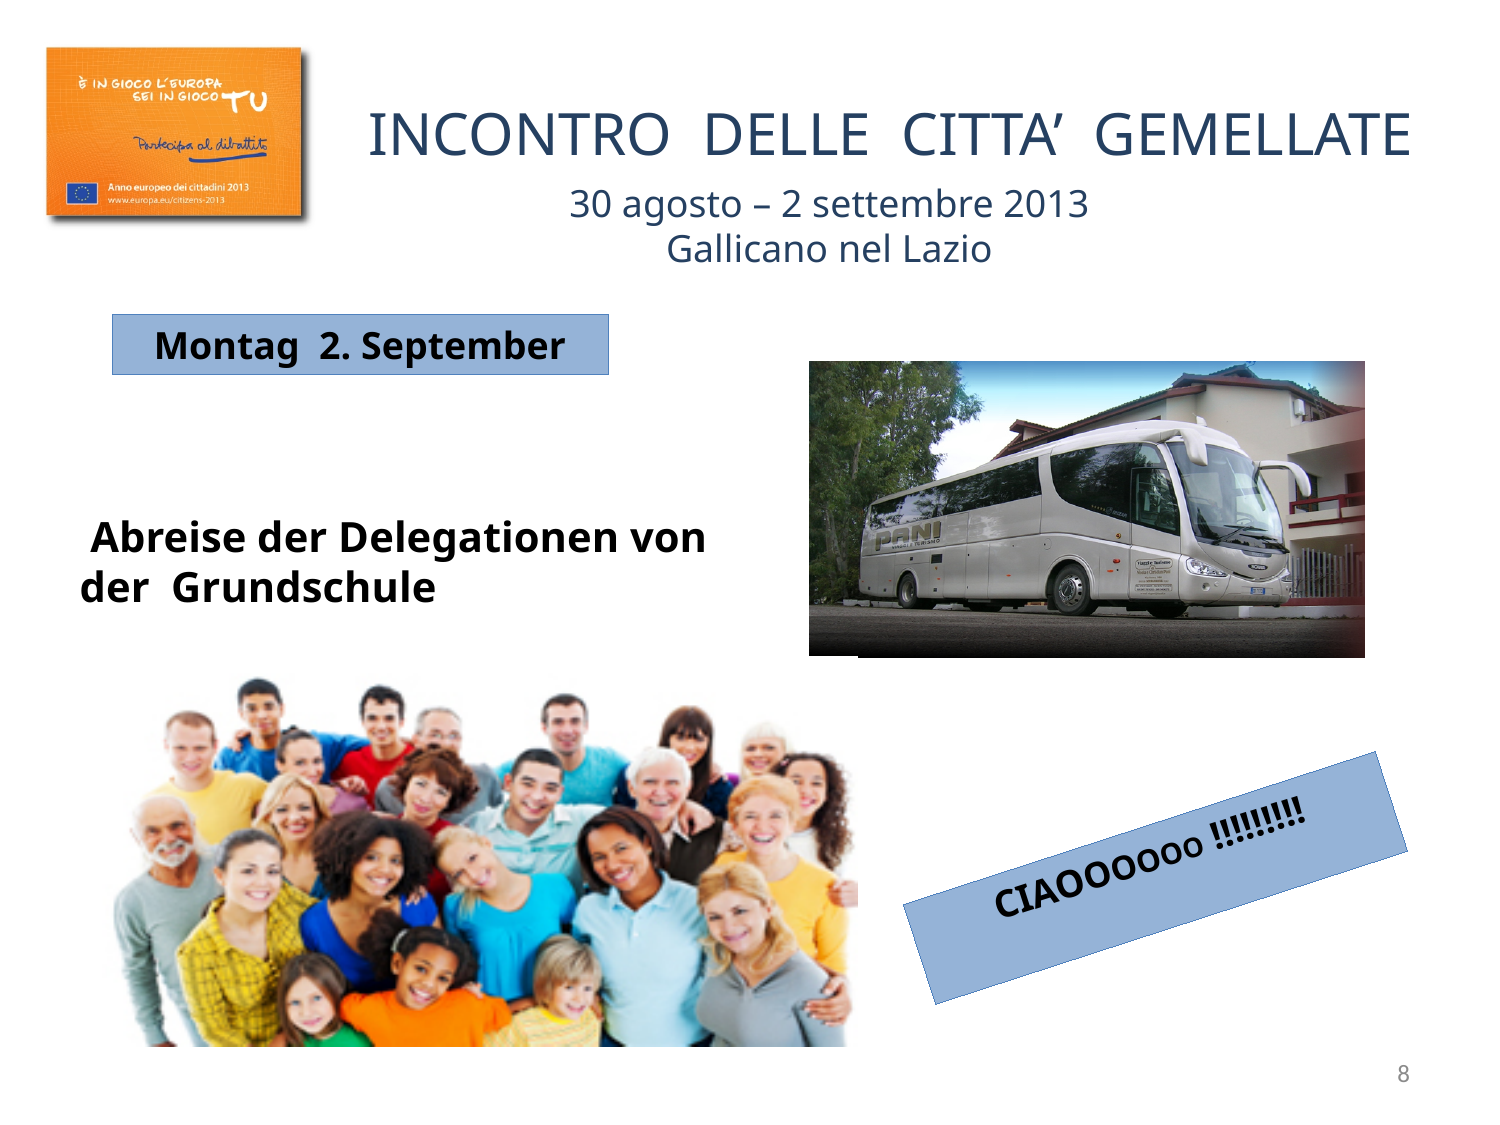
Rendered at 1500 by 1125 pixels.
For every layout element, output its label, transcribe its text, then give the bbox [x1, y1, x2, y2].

picture [40, 42, 317, 232]
text_box 30 agosto – 2 settembre 2013 Gallicano nel Lazio [454, 172, 1205, 278]
text_box Abreise der Delegationen von der Grundschule [64, 503, 762, 655]
text_box CIAOOOOOO !!!!!!!!! [903, 751, 1408, 1005]
text_box Montag 2. September [112, 314, 609, 375]
text_box INCONTRO DELLE CITTA’ GEMELLATE [354, 89, 1500, 173]
slide_number 8 [1074, 1042, 1425, 1103]
picture [40, 361, 1365, 1048]
